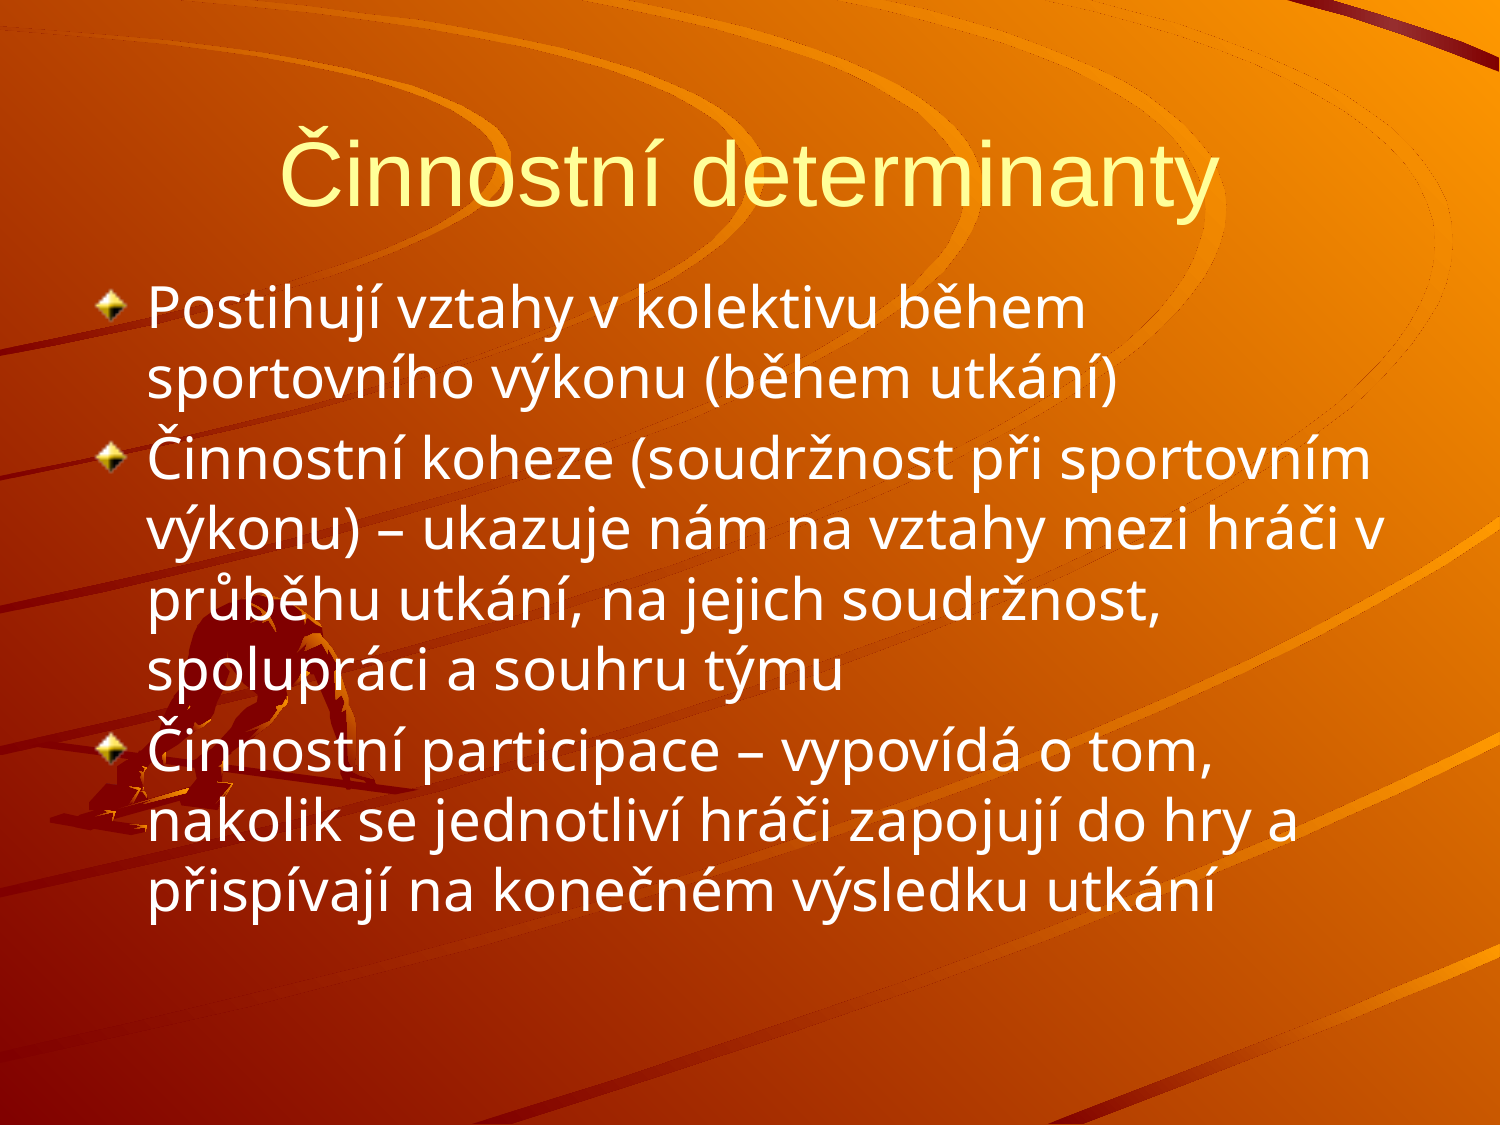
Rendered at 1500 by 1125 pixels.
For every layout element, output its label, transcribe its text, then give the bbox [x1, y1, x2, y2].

picture [90, 284, 131, 326]
picture [90, 436, 131, 477]
title Činnostní determinanty [74, 25, 1426, 233]
list Postihují vztahy v kolektivu během sportovního výkonu (během utkání) Činnostní koheze (soudržnost při sportovním výkonu) – ukazuje nám na vztahy mezi hráči v průběhu utkání, na jejich soudržnost, spolupráci a souhru týmu Činnostní participace – vypovídá o tom, nakolik se jednotliví hráči zapojují do hry a přispívají na konečném výsledku utkání [74, 262, 1426, 1006]
picture [90, 727, 131, 769]
